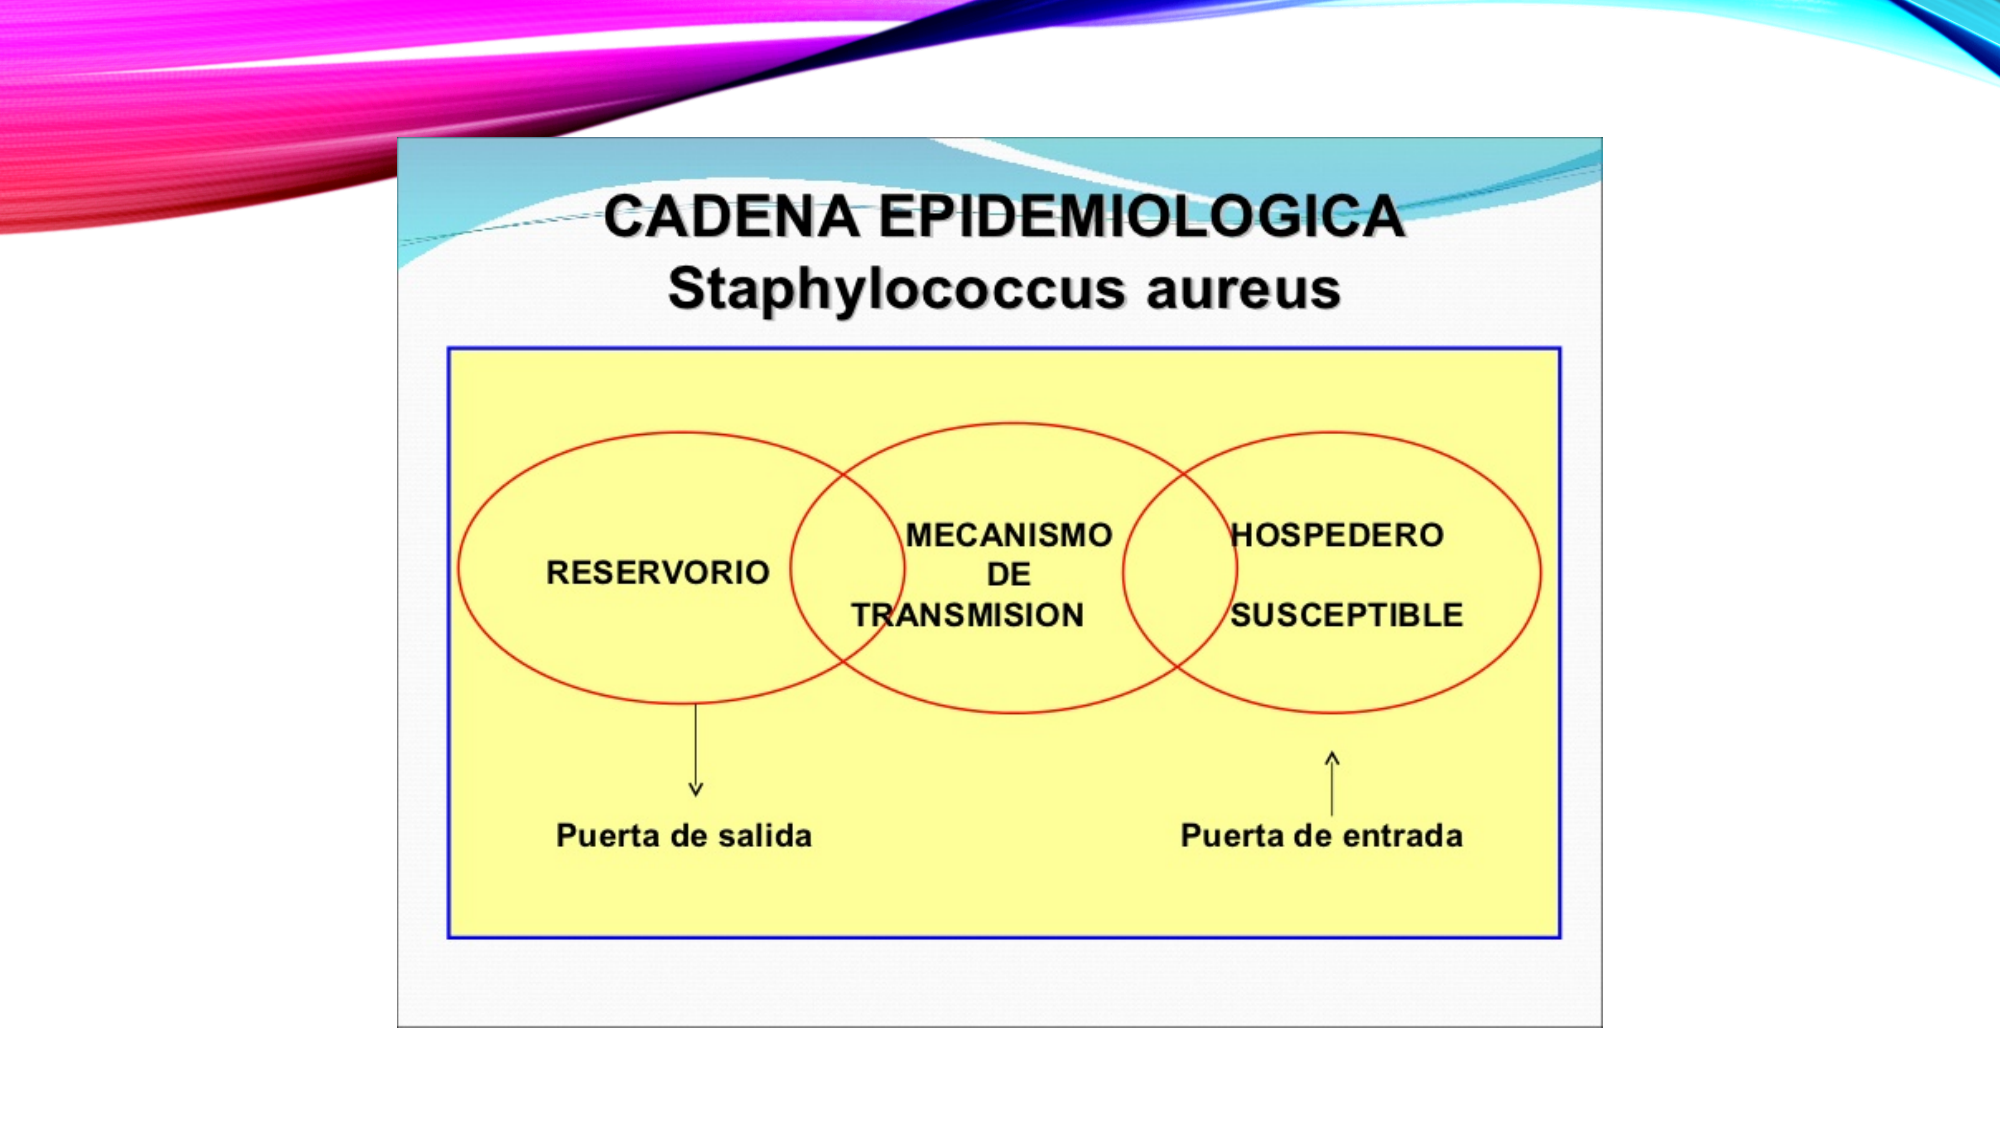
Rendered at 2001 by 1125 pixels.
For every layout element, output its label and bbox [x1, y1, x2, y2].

picture [1890, 0, 2000, 75]
list [397, 136, 1603, 1028]
picture [1910, 0, 2000, 45]
picture [0, 0, 2000, 237]
